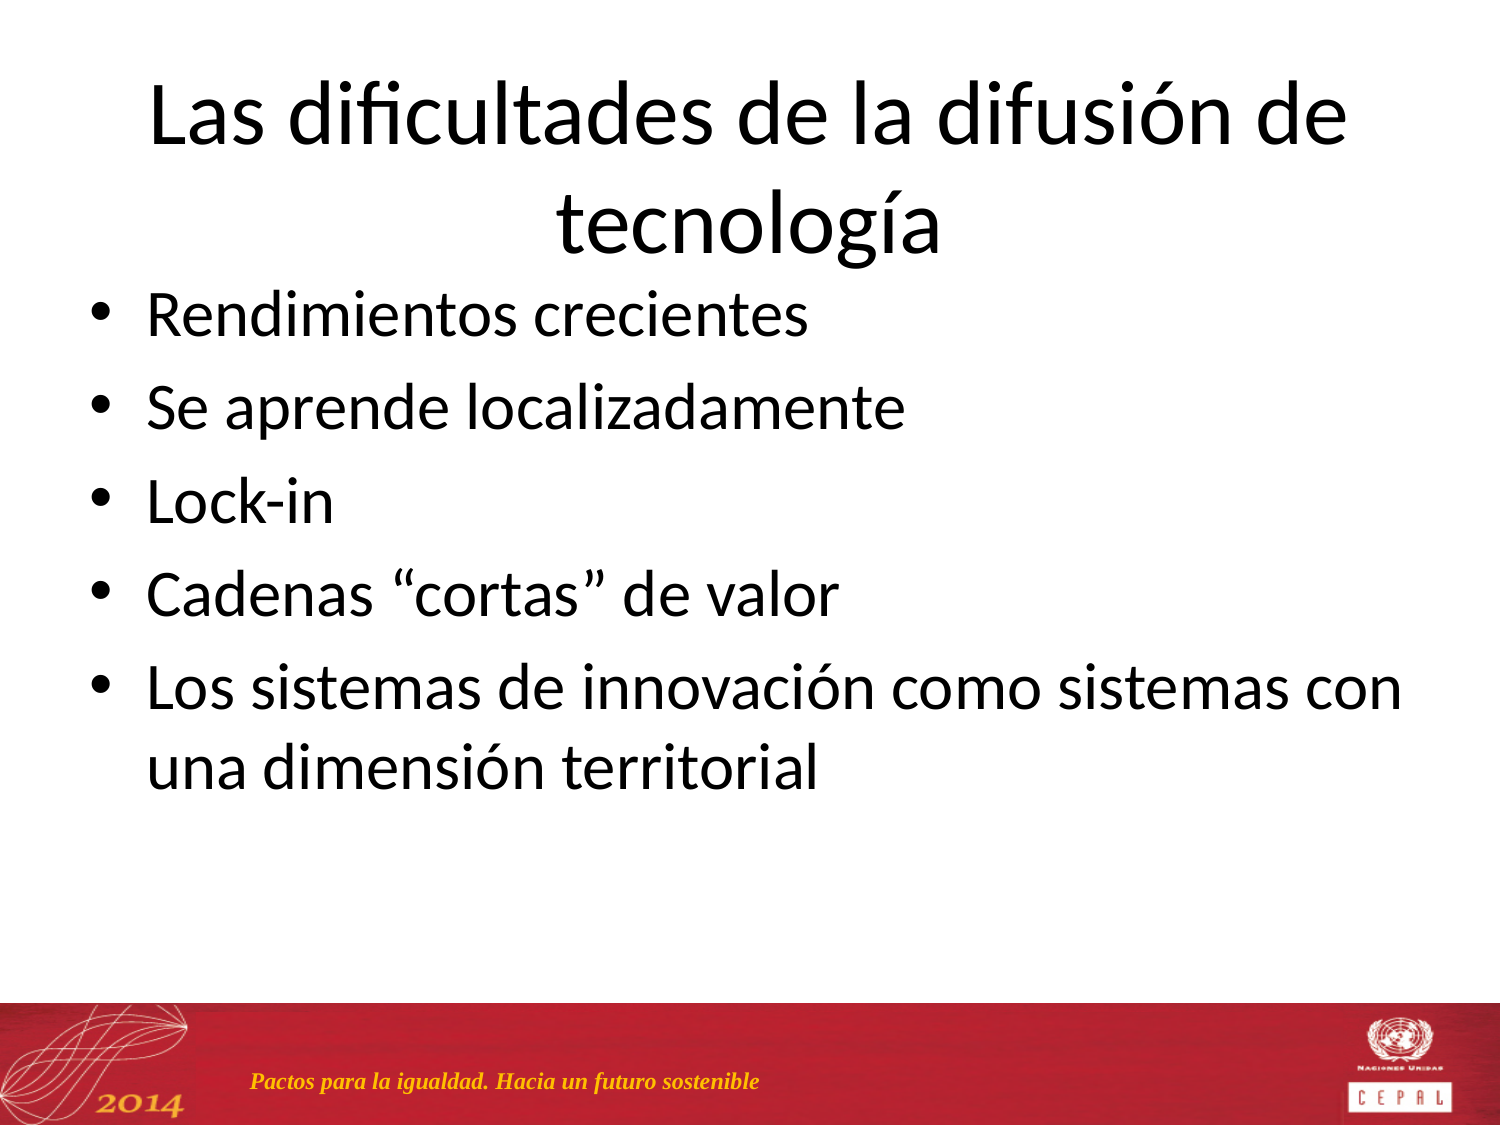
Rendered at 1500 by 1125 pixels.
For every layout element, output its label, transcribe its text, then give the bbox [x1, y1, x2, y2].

list Rendimientos crecientes Se aprende localizadamente Lock-in Cadenas “cortas” de valor Los sistemas de innovación como sistemas con una dimensión territorial [75, 262, 1425, 1005]
title Las dificultades de la difusión de tecnología [75, 45, 1425, 233]
picture [0, 1003, 1500, 1125]
